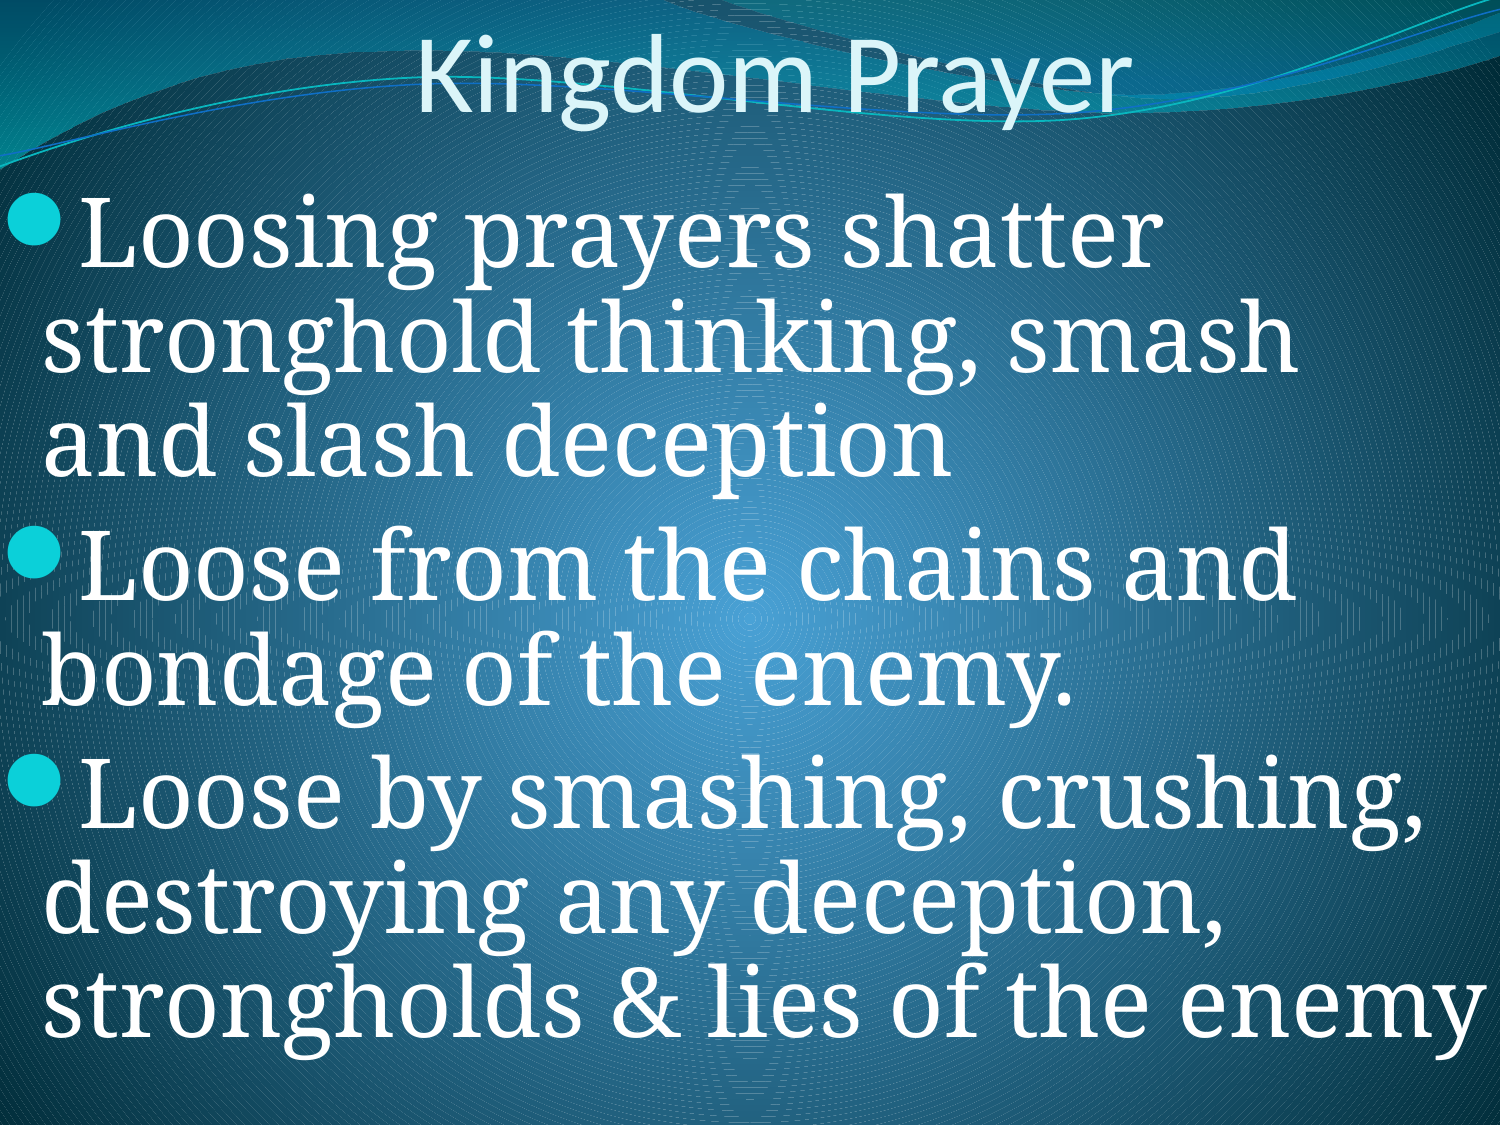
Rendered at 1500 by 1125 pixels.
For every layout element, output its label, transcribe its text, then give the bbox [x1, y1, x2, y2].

title Kingdom Prayer [100, 0, 1451, 117]
list Loosing prayers shatter stronghold thinking, smash and slash deception Loose from the chains and bondage of the enemy. Loose by smashing, crushing, destroying any deception, strongholds & lies of the enemy [0, 184, 1500, 1125]
